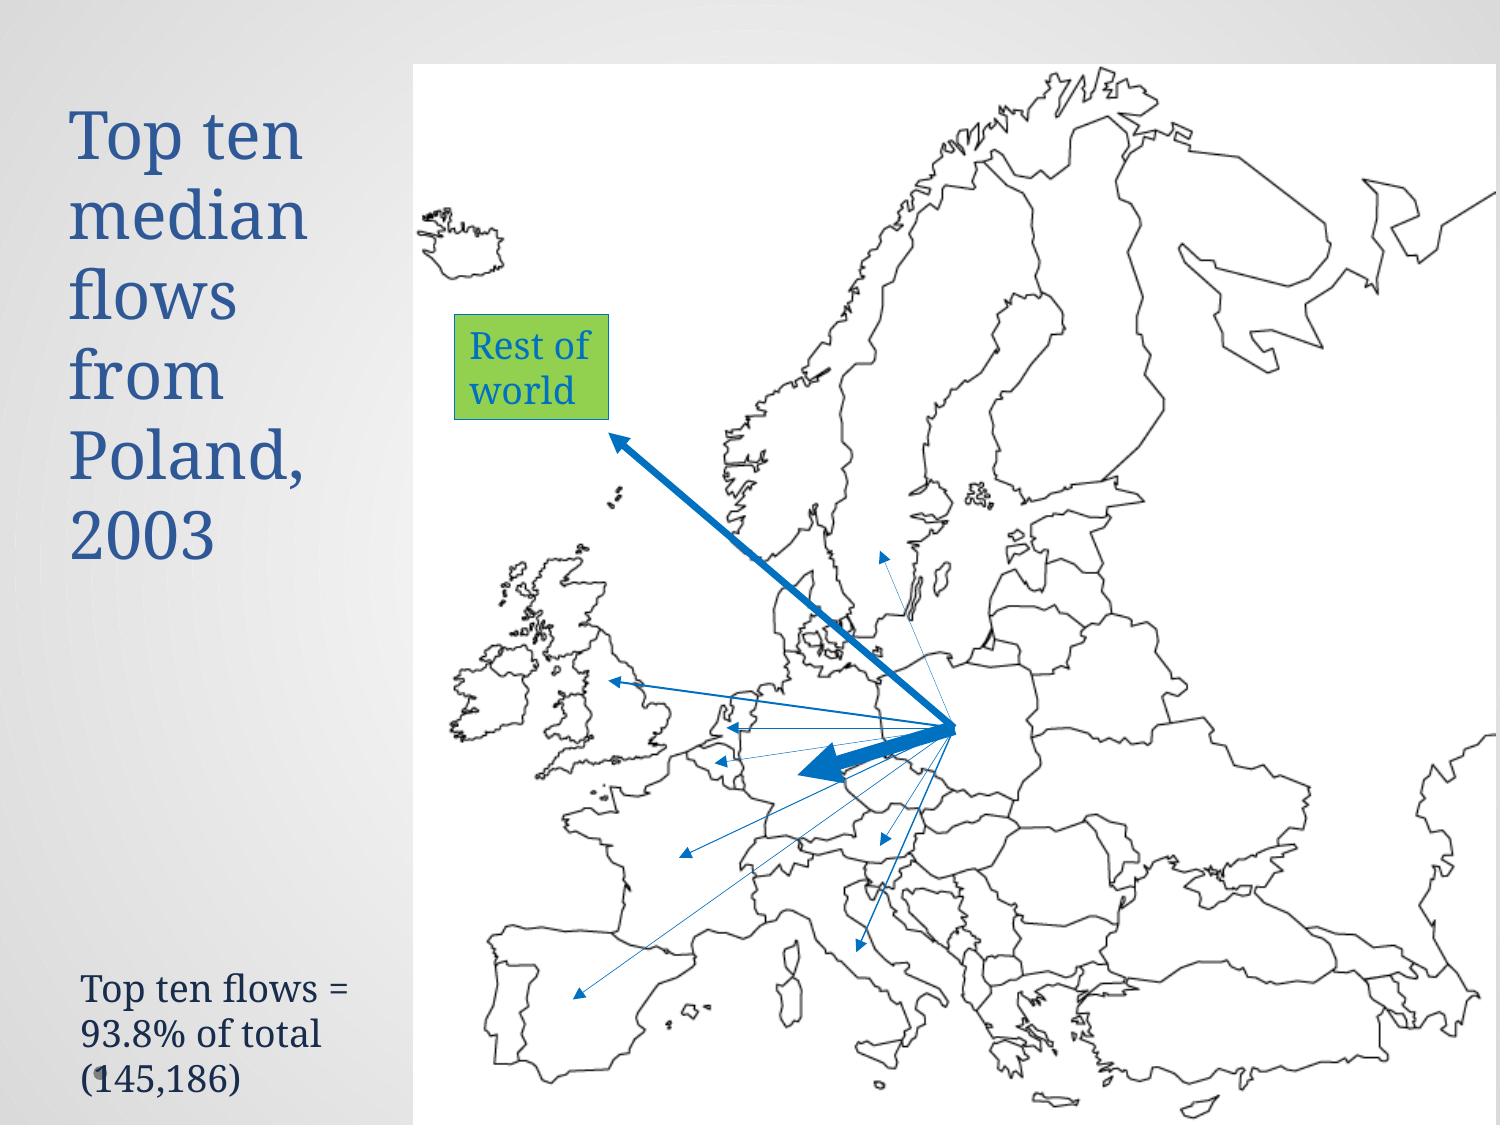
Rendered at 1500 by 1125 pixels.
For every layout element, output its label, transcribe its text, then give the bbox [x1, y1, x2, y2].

picture [412, 64, 1496, 1125]
text_box Top ten flows = 93.8% of total (145,186) [65, 957, 373, 1108]
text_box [572, 727, 955, 1000]
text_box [607, 432, 955, 729]
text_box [855, 784, 955, 953]
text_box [796, 727, 955, 776]
text_box Top ten median flows from Poland, 2003 [53, 87, 372, 581]
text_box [678, 737, 850, 858]
